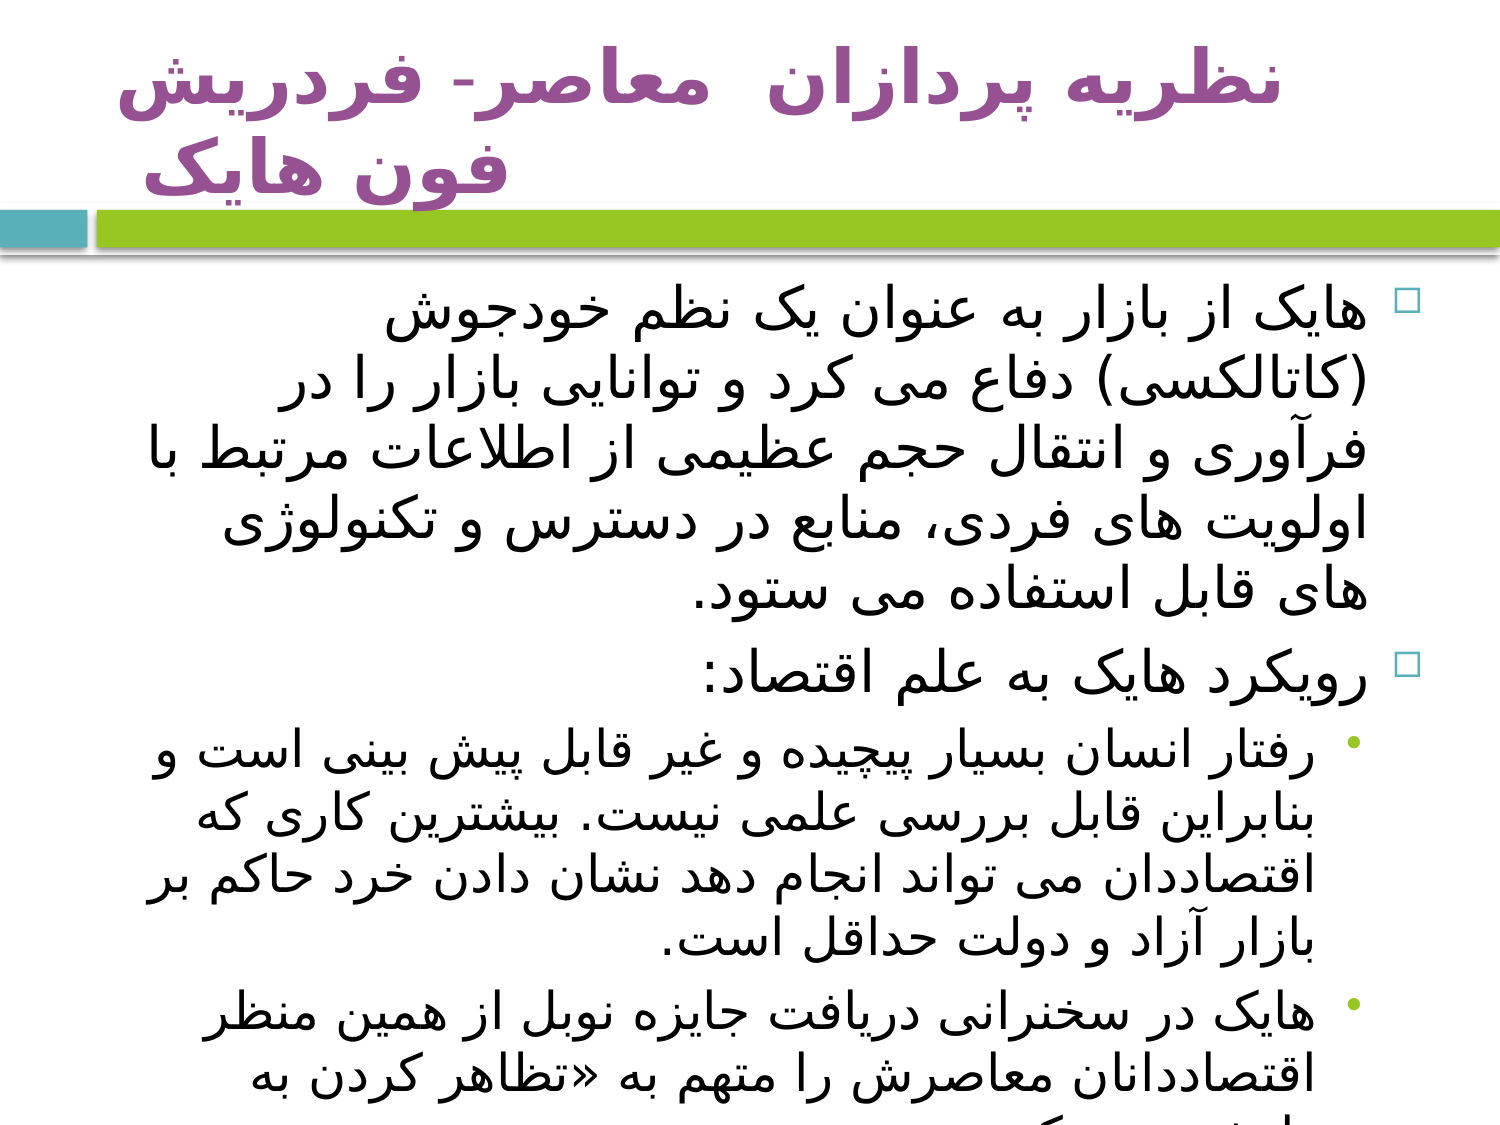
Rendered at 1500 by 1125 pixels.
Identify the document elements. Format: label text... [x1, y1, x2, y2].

title نظريه پردازان معاصر- فردریش فون هایک [100, 37, 1438, 200]
list هایک از بازار به عنوان یک نظم خودجوش (کاتالکسی) دفاع می کرد و توانایی بازار را در فرآوری و انتقال حجم عظیمی از اطلاعات مرتبط با اولویت های فردی، منابع در دسترس و تکنولوژی های قابل استفاده می ستود. رویکرد هایک به علم اقتصاد: رفتار انسان بسیار پیچیده و غیر قابل پیش بینی است و بنابراین قابل بررسی علمی نیست. بیشترین کاری که اقتصاددان می تواند انجام دهد نشان دادن خرد حاکم بر بازار آزاد و دولت حداقل است. هایک در سخنرانی دریافت جایزه نوبل از همین منظر اقتصاددانان معاصرش را متهم به «تظاهر کردن به دانش» می کند. [100, 262, 1438, 1000]
